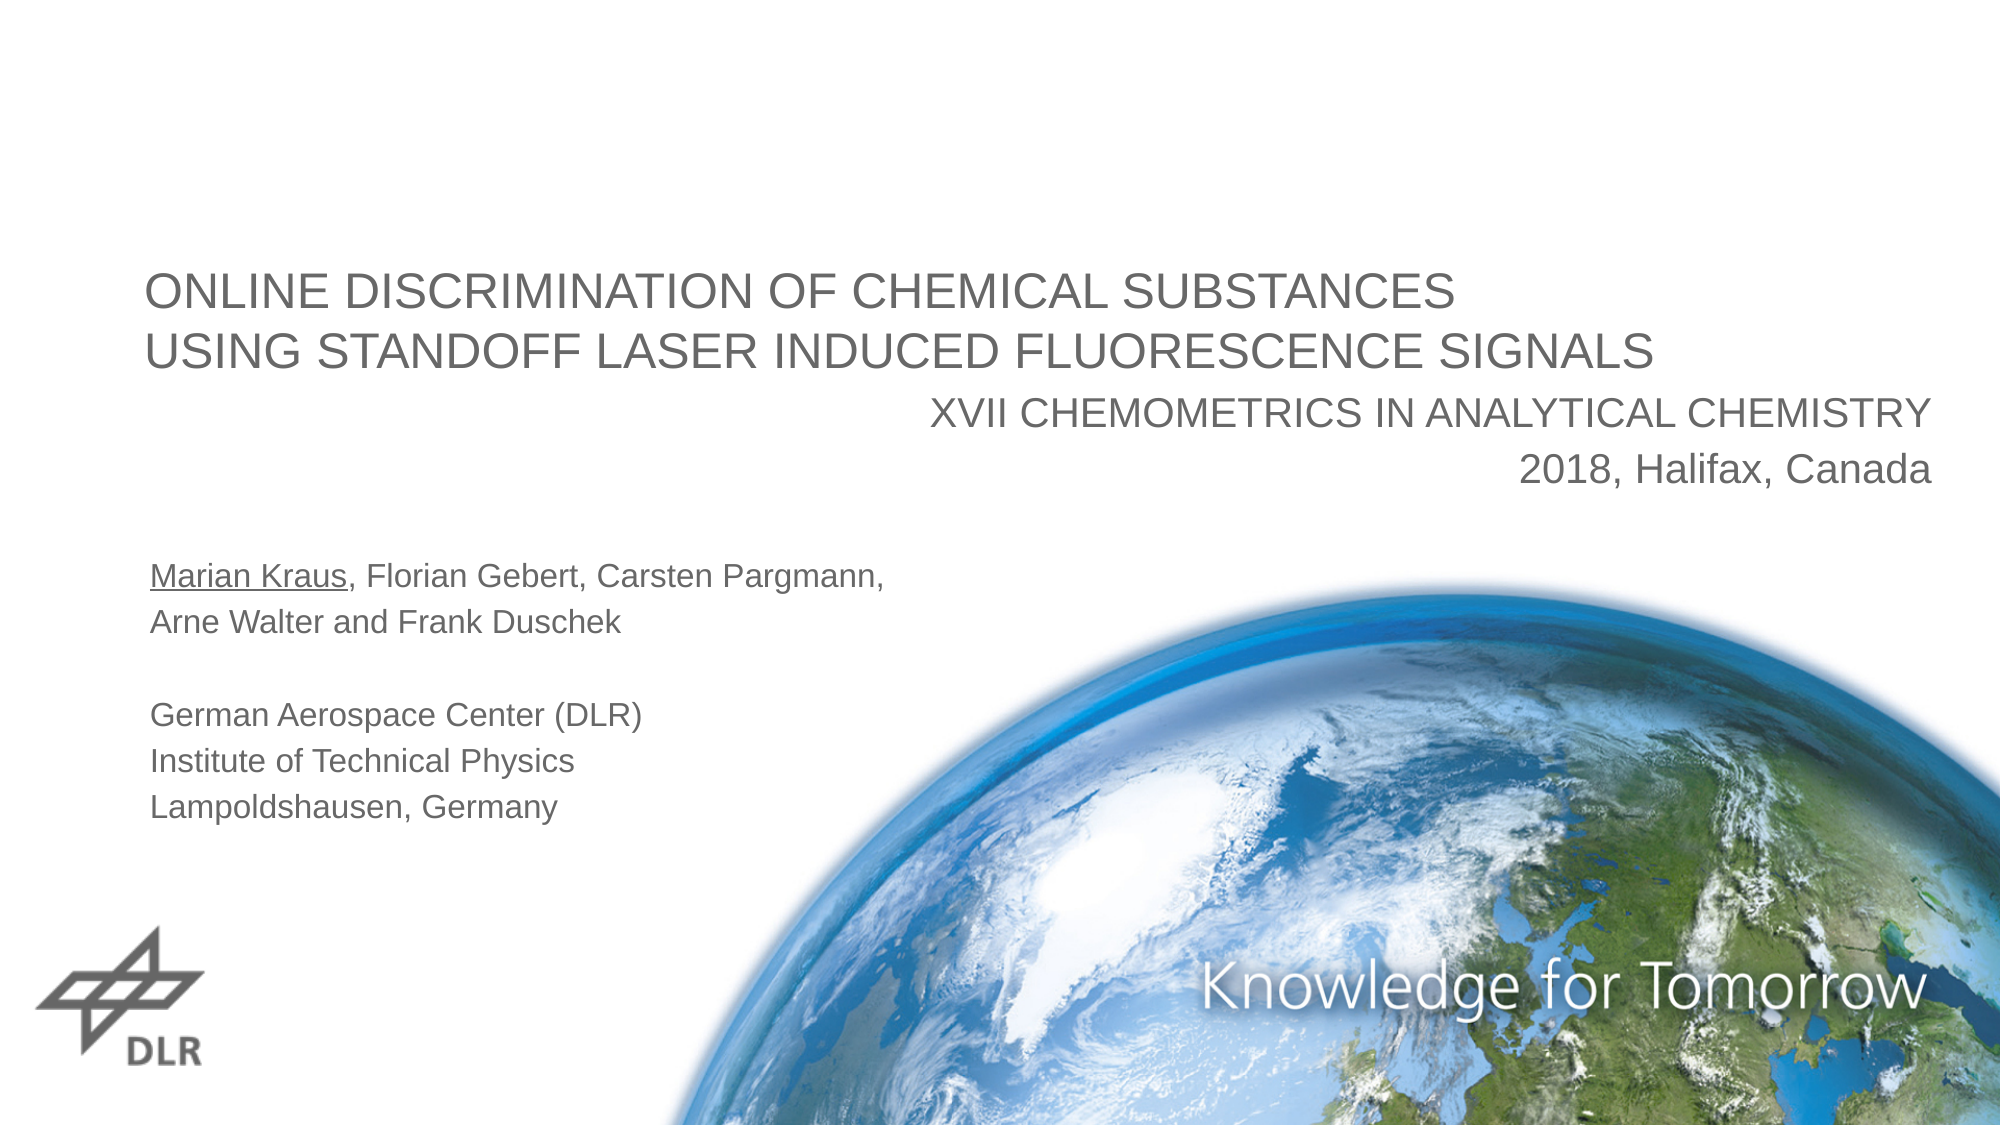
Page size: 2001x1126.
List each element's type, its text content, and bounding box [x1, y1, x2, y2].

picture [0, 0, 2000, 1125]
title ONLINE DISCRIMINATION OF CHEMICAL SUBSTANCES USING STANDOFF LASER INDUCED FLUORESCENCE SIGNALS [144, 258, 1927, 380]
subtitle XVII CHEMOMETRICS IN ANALYTICAL CHEMISTRY 2018, Halifax, Canada Marian Kraus, Florian Gebert, Carsten Pargmann, Arne Walter and Frank Duschek German Aerospace Center (DLR) Institute of Technical Physics Lampoldshausen, Germany [149, 385, 1932, 882]
